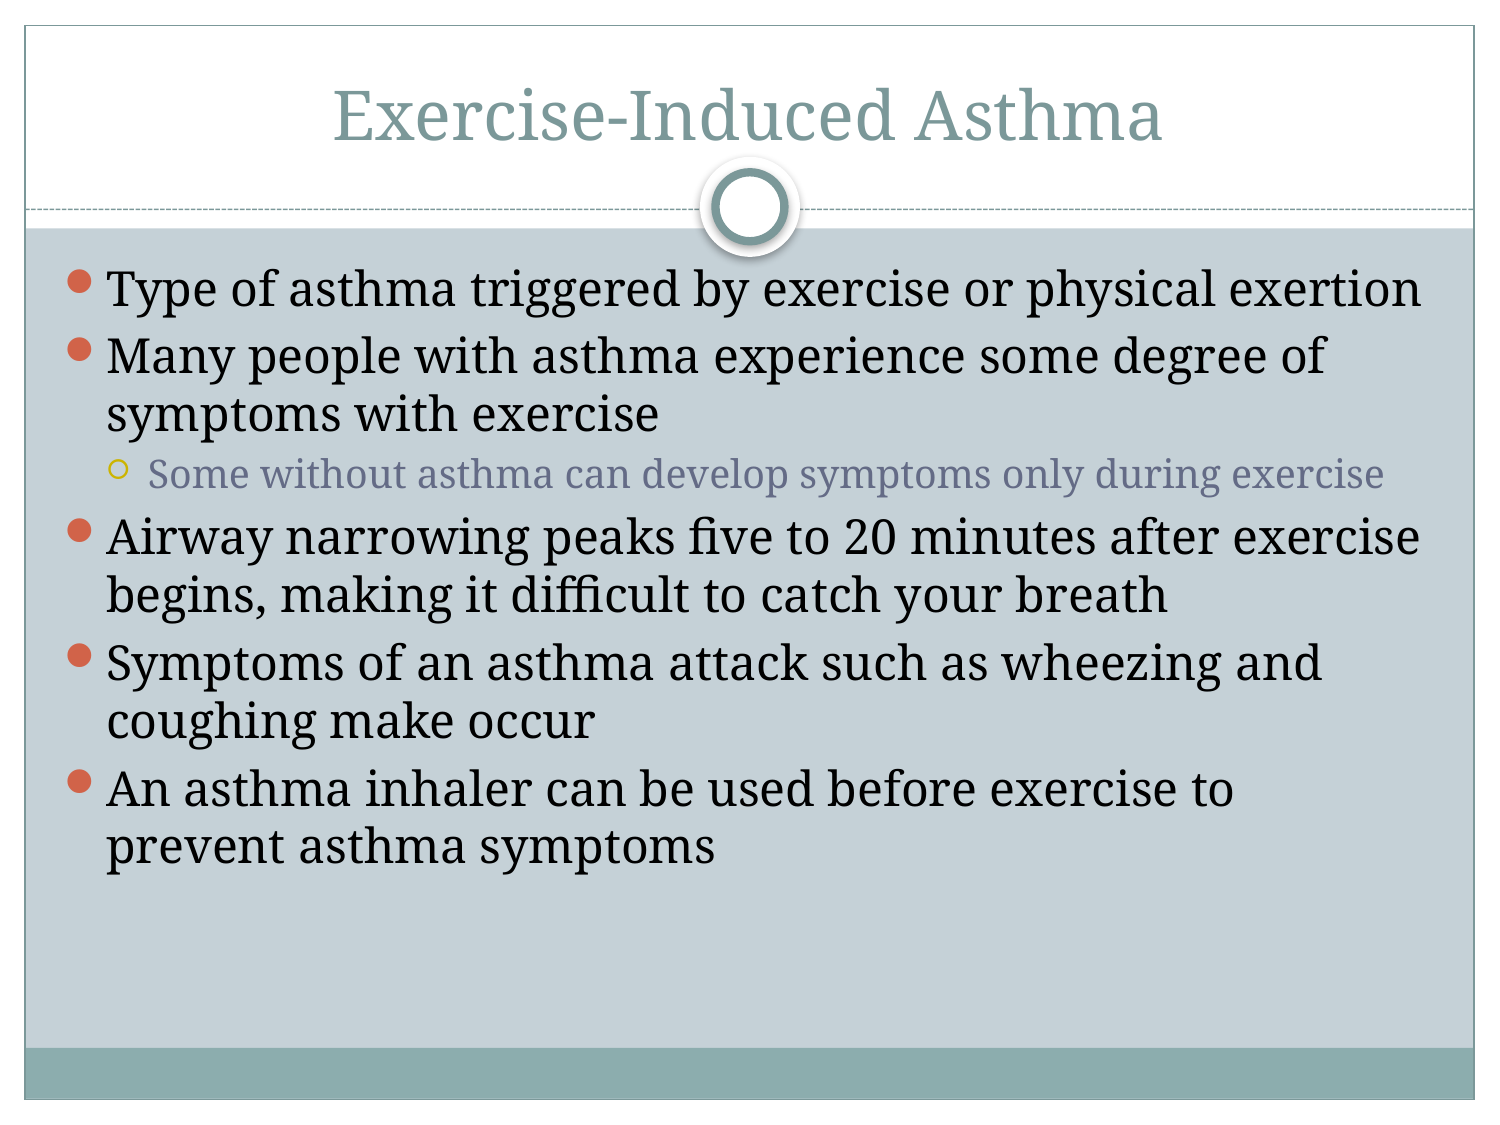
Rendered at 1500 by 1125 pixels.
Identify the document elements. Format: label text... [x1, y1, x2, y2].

title Exercise-Induced Asthma [49, 37, 1450, 162]
list Type of asthma triggered by exercise or physical exertion Many people with asthma experience some degree of symptoms with exercise Some without asthma can develop symptoms only during exercise Airway narrowing peaks five to 20 minutes after exercise begins, making it difficult to catch your breath Symptoms of an asthma attack such as wheezing and coughing make occur An asthma inhaler can be used before exercise to prevent asthma symptoms [49, 250, 1445, 1001]
